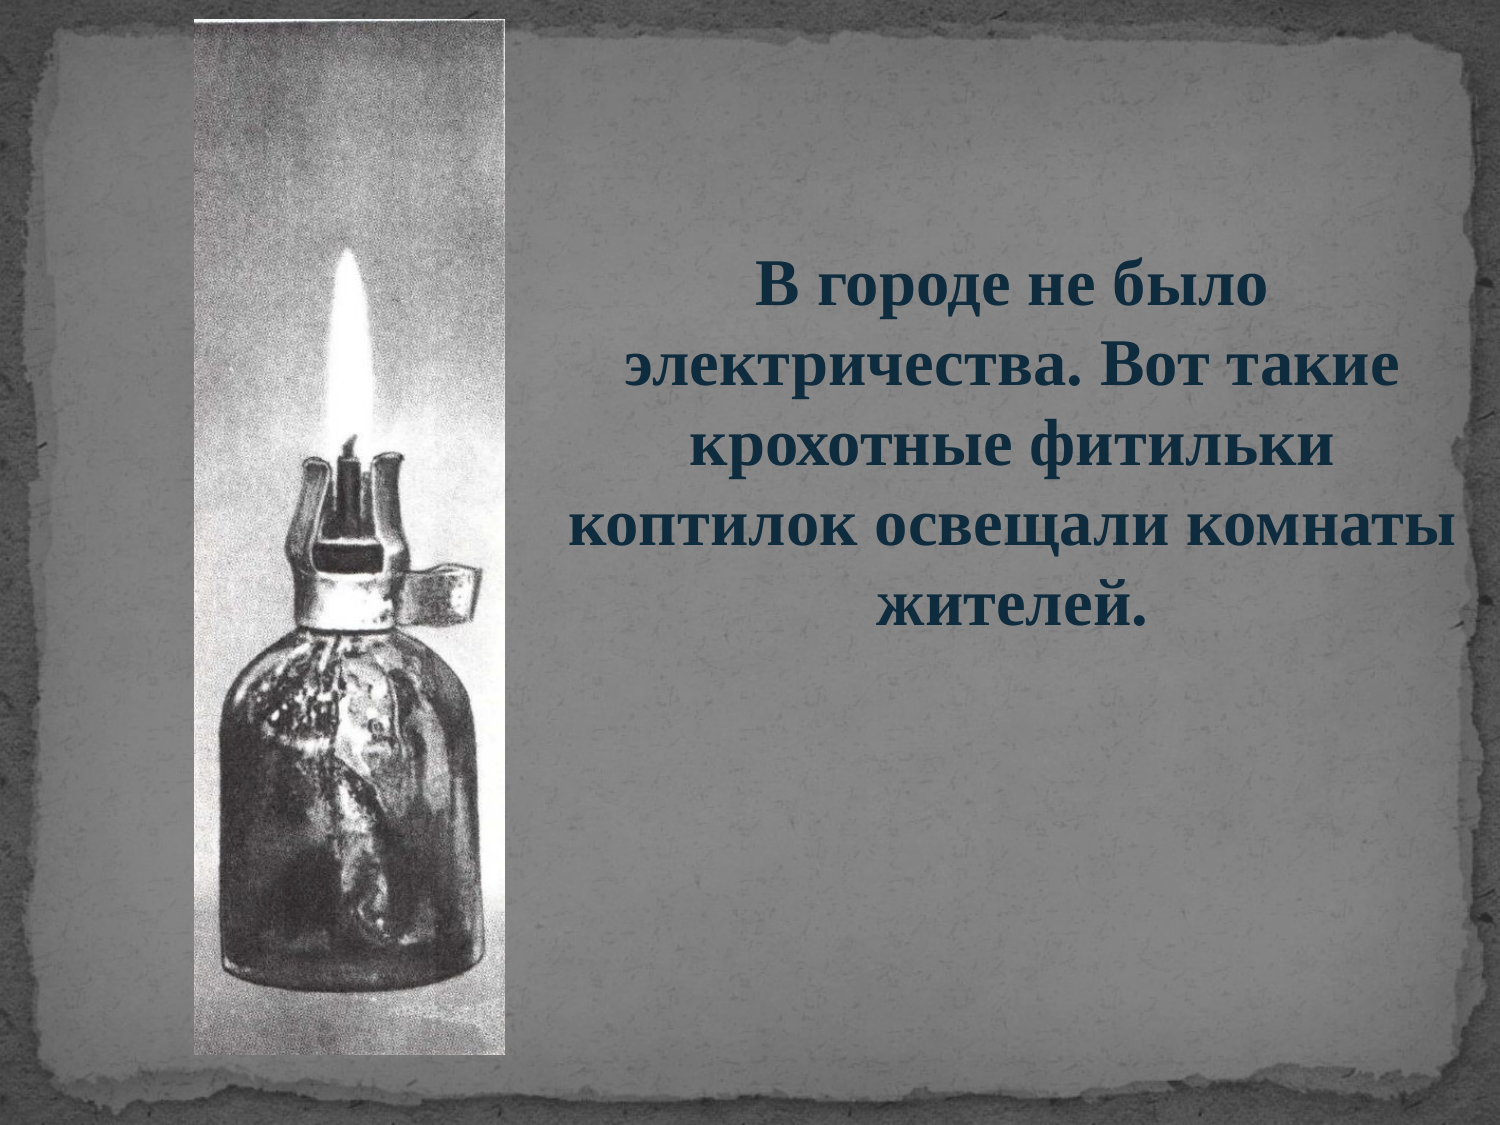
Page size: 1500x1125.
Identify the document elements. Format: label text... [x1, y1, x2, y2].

picture [194, 18, 505, 1055]
text_box В городе не было электричества. Вот такие крохотные фитильки коптилок освещали комнаты жителей. [525, 231, 1500, 647]
